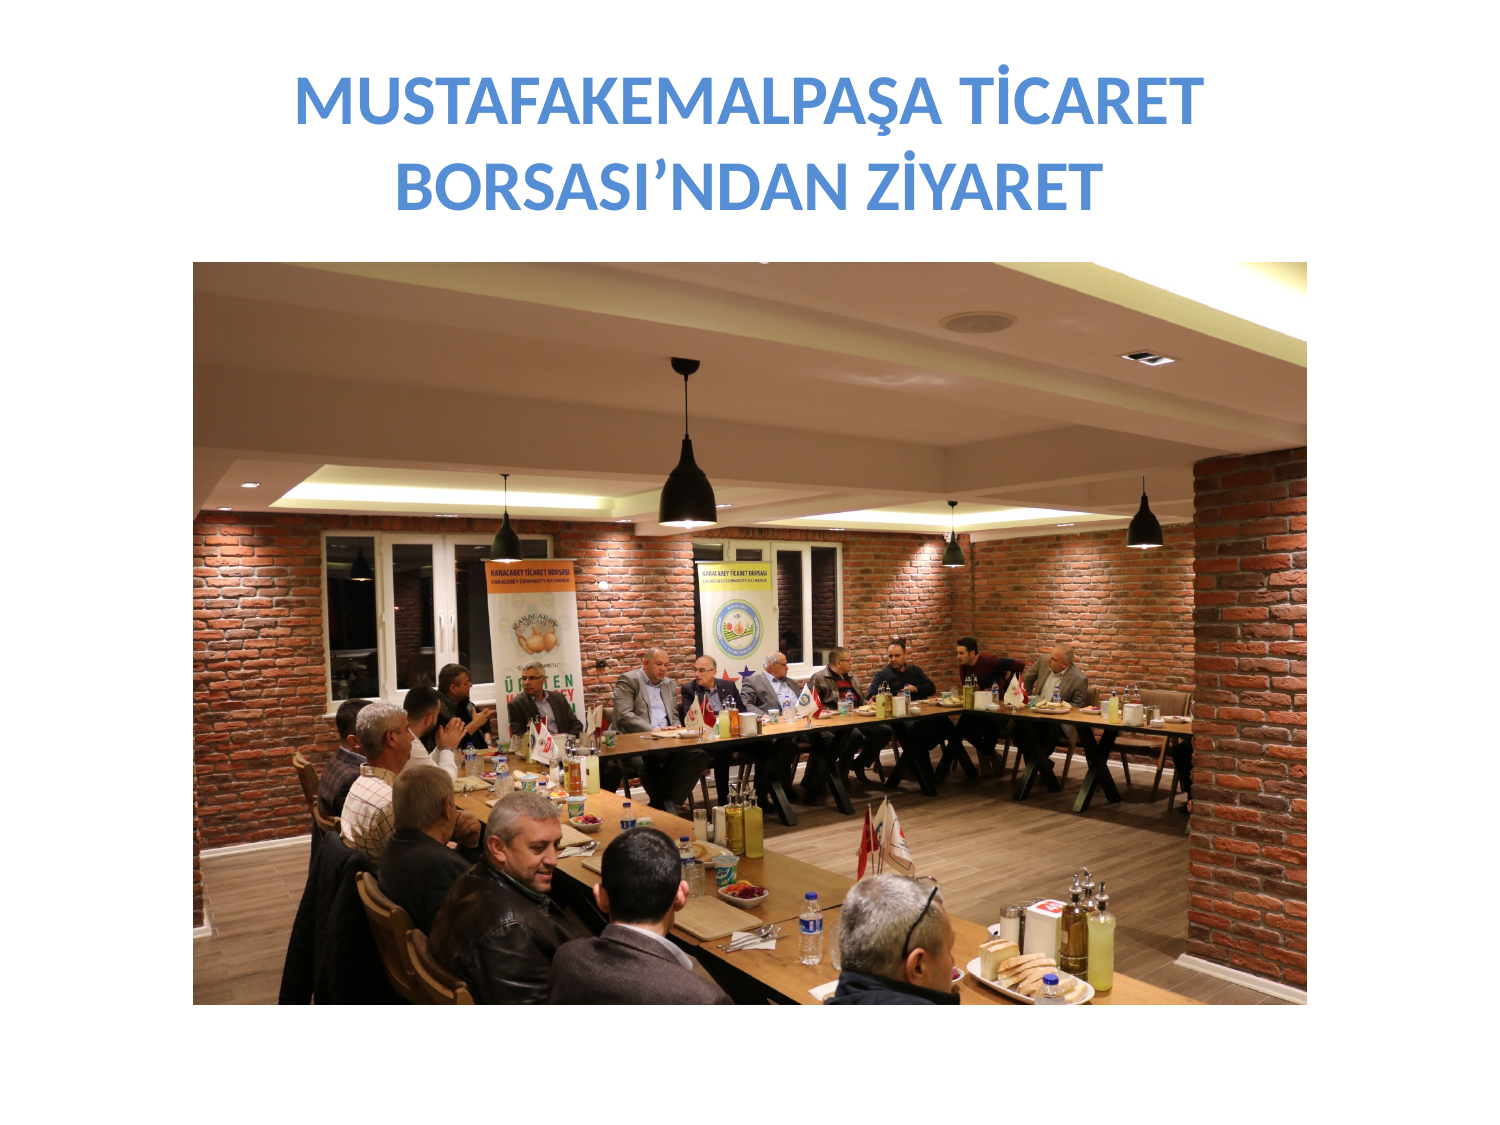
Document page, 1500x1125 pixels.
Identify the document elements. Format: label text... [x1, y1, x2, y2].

title MUSTAFAKEMALPAŞA TİCARET BORSASI’NDAN ZİYARET [75, 45, 1425, 233]
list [192, 262, 1307, 1006]
